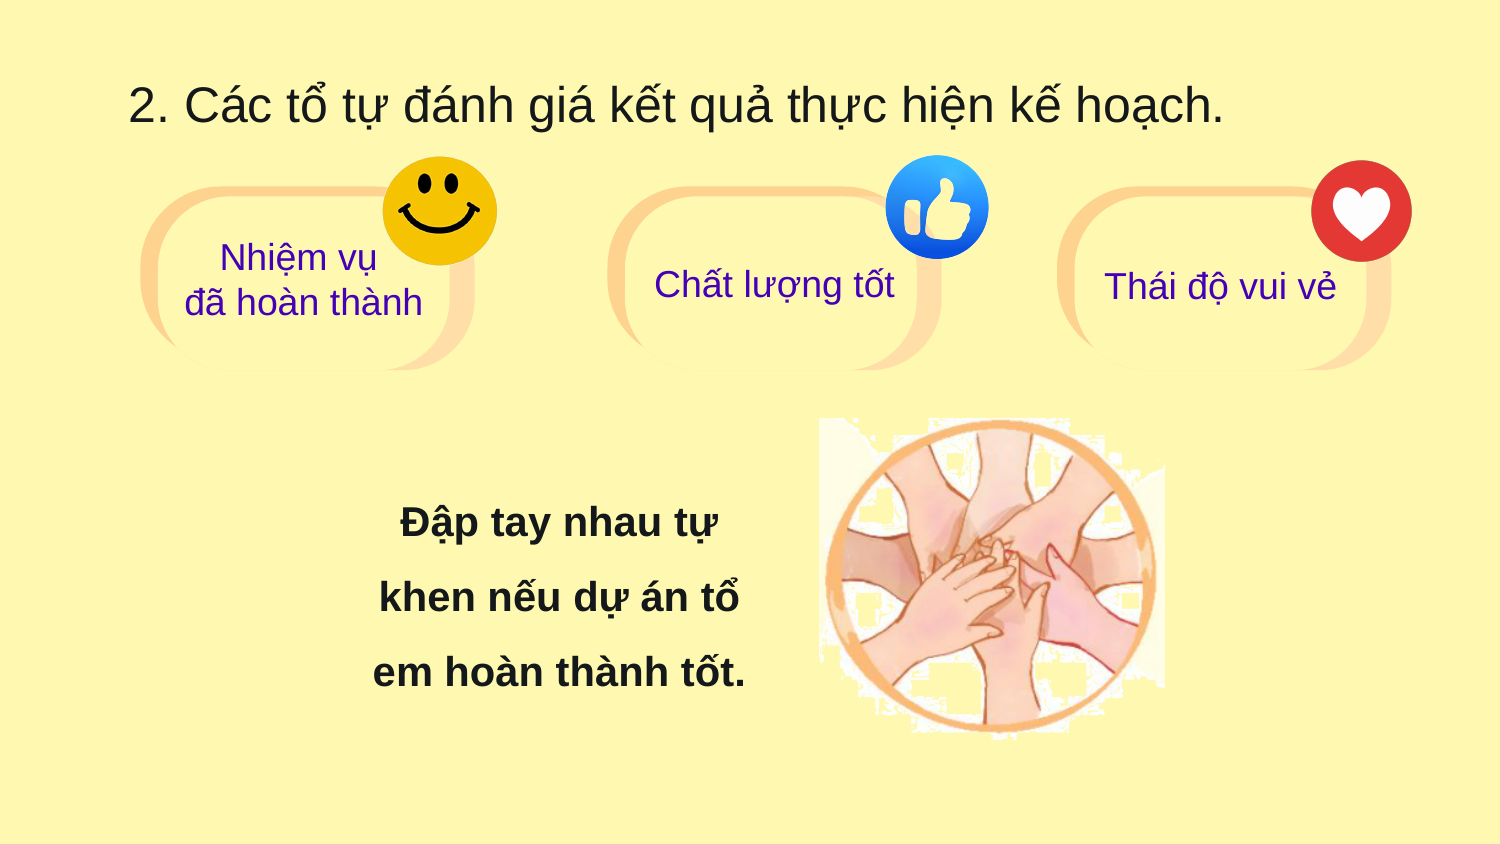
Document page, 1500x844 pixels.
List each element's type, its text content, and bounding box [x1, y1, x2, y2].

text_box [1056, 157, 1415, 371]
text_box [607, 152, 993, 371]
text_box 2. Các tổ tự đánh giá kết quả thực hiện kế hoạch. [113, 58, 1423, 141]
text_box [343, 417, 1166, 741]
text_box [140, 154, 501, 371]
